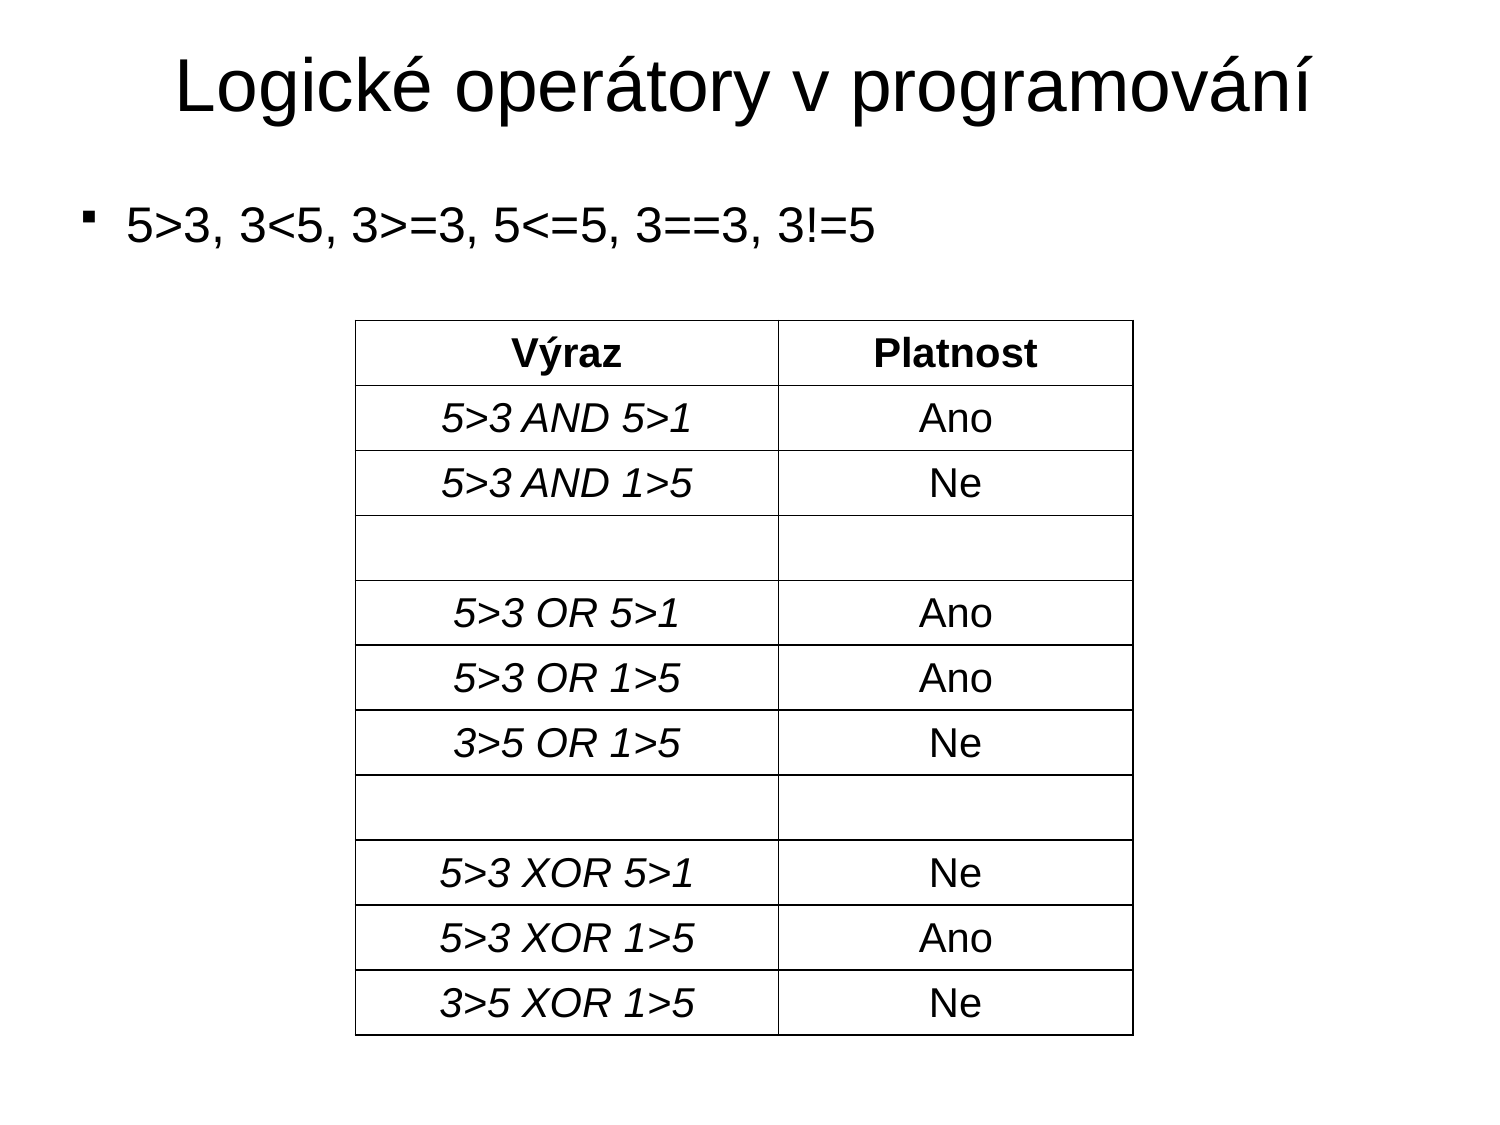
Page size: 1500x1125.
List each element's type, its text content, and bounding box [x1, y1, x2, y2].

table_cell Ne [779, 971, 1132, 1034]
table_cell Ne [779, 451, 1132, 515]
table_cell [779, 516, 1132, 580]
list 5>3, 3<5, 3>=3, 5<=5, 3==3, 3!=5 [64, 184, 1353, 279]
table_cell [356, 516, 778, 580]
table_cell Ne [779, 841, 1132, 904]
table_cell Ne [779, 711, 1132, 774]
table_cell [779, 776, 1132, 839]
table_cell 5>3 AND 5>1 [356, 386, 778, 450]
table_cell Ano [779, 906, 1132, 969]
table_cell 3>5 XOR 1>5 [356, 971, 778, 1034]
table_cell 5>3 XOR 1>5 [356, 906, 778, 969]
table_cell [356, 776, 778, 839]
title Logické operátory v programování [112, 31, 1377, 145]
table_cell 5>3 XOR 5>1 [356, 841, 778, 904]
table_cell 5>3 OR 5>1 [356, 581, 778, 644]
table_cell Ano [779, 646, 1132, 709]
table_cell Ano [779, 386, 1132, 450]
table_cell 5>3 OR 1>5 [356, 646, 778, 709]
table_cell Ano [779, 581, 1132, 644]
table_cell 3>5 OR 1>5 [356, 711, 778, 774]
table_header Platnost [779, 321, 1132, 385]
table_cell 5>3 AND 1>5 [356, 451, 778, 515]
table_header Výraz [356, 321, 778, 385]
